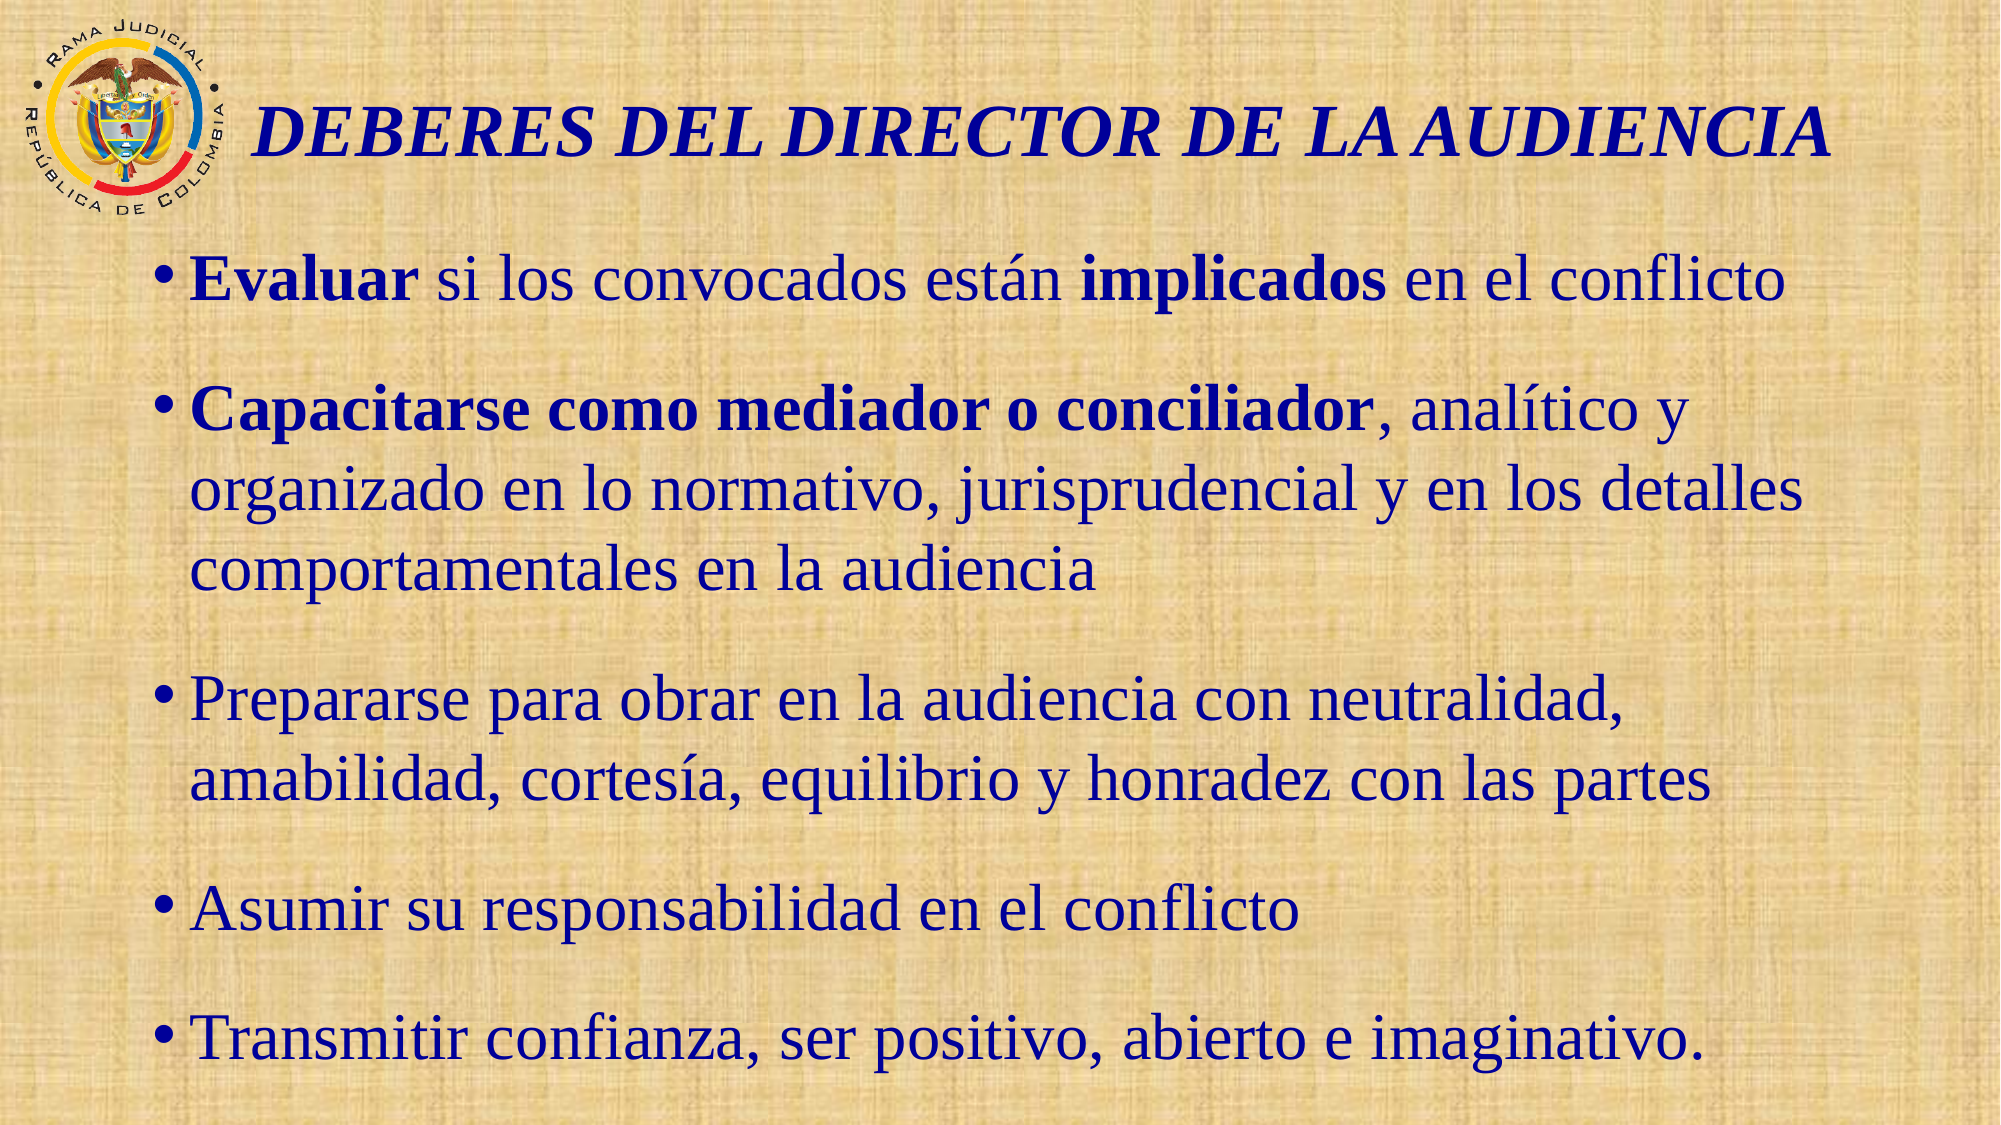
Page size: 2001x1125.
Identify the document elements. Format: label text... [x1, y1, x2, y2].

list Evaluar si los convocados están implicados en el conflicto Capacitarse como mediador o conciliador, analítico y organizado en lo normativo, jurisprudencial y en los detalles comportamentales en la audiencia Prepararse para obrar en la audiencia con neutralidad, amabilidad, cortesía, equilibrio y honradez con las partes Asumir su responsabilidad en el conflicto Transmitir confianza, ser positivo, abierto e imaginativo. [137, 226, 1863, 1062]
picture [0, 0, 2001, 1125]
title DEBERES DEL DIRECTOR DE LA AUDIENCIA [224, 63, 1906, 201]
